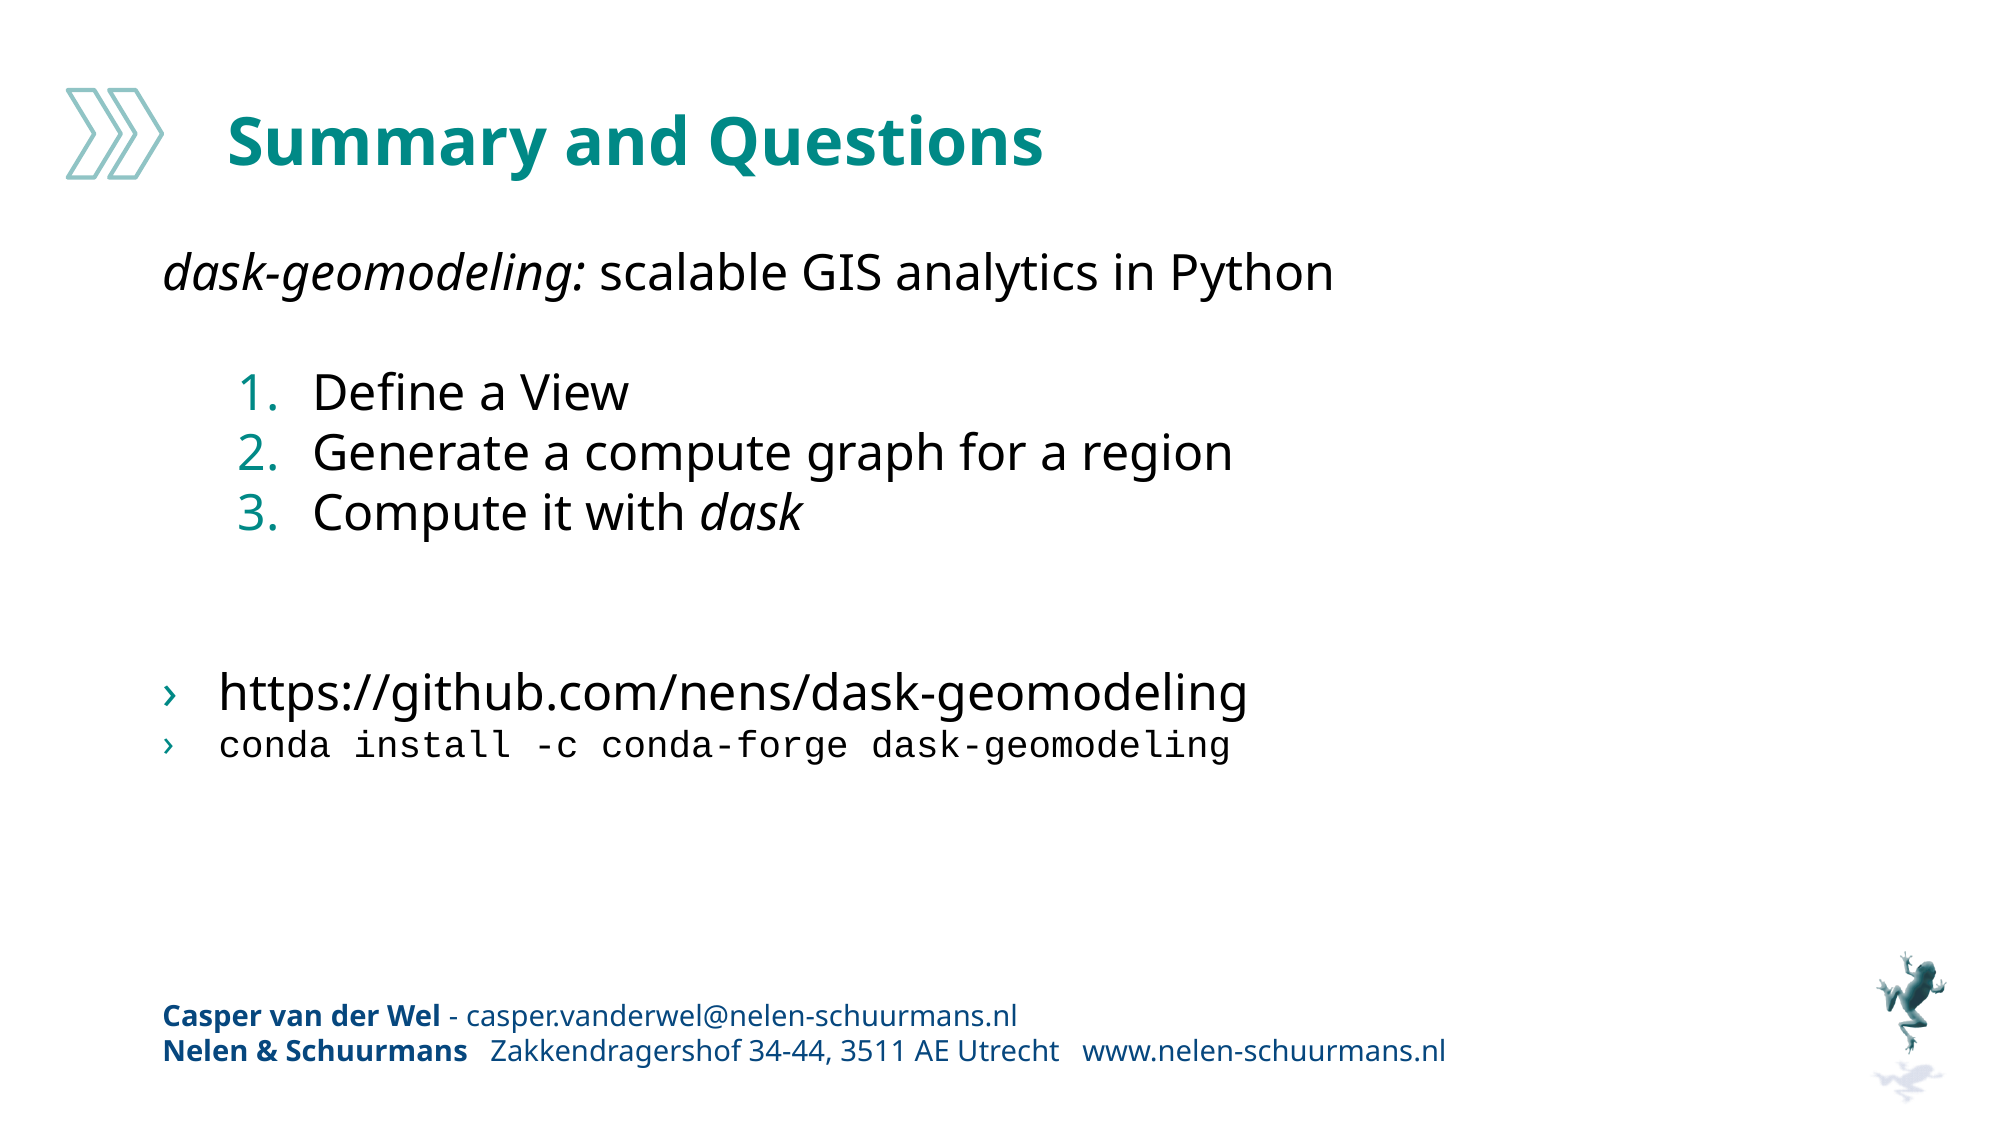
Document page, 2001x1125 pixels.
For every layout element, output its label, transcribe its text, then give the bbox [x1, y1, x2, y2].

text_box Summary and Questions [212, 45, 1906, 233]
picture [1868, 951, 1947, 1105]
text_box Casper van der Wel - casper.vanderwel@nelen-schuurmans.nl Nelen & Schuurmans Zakkendragershof 34-44, 3511 AE Utrecht www.nelen-schuurmans.nl [147, 989, 1665, 1075]
text_box dask-geomodeling: scalable GIS analytics in Python Define a View Generate a compute graph for a region Compute it with dask https://github.com/nens/dask-geomodeling conda install -c conda-forge dask-geomodeling [147, 232, 1559, 893]
text_box [100, 232, 1347, 968]
